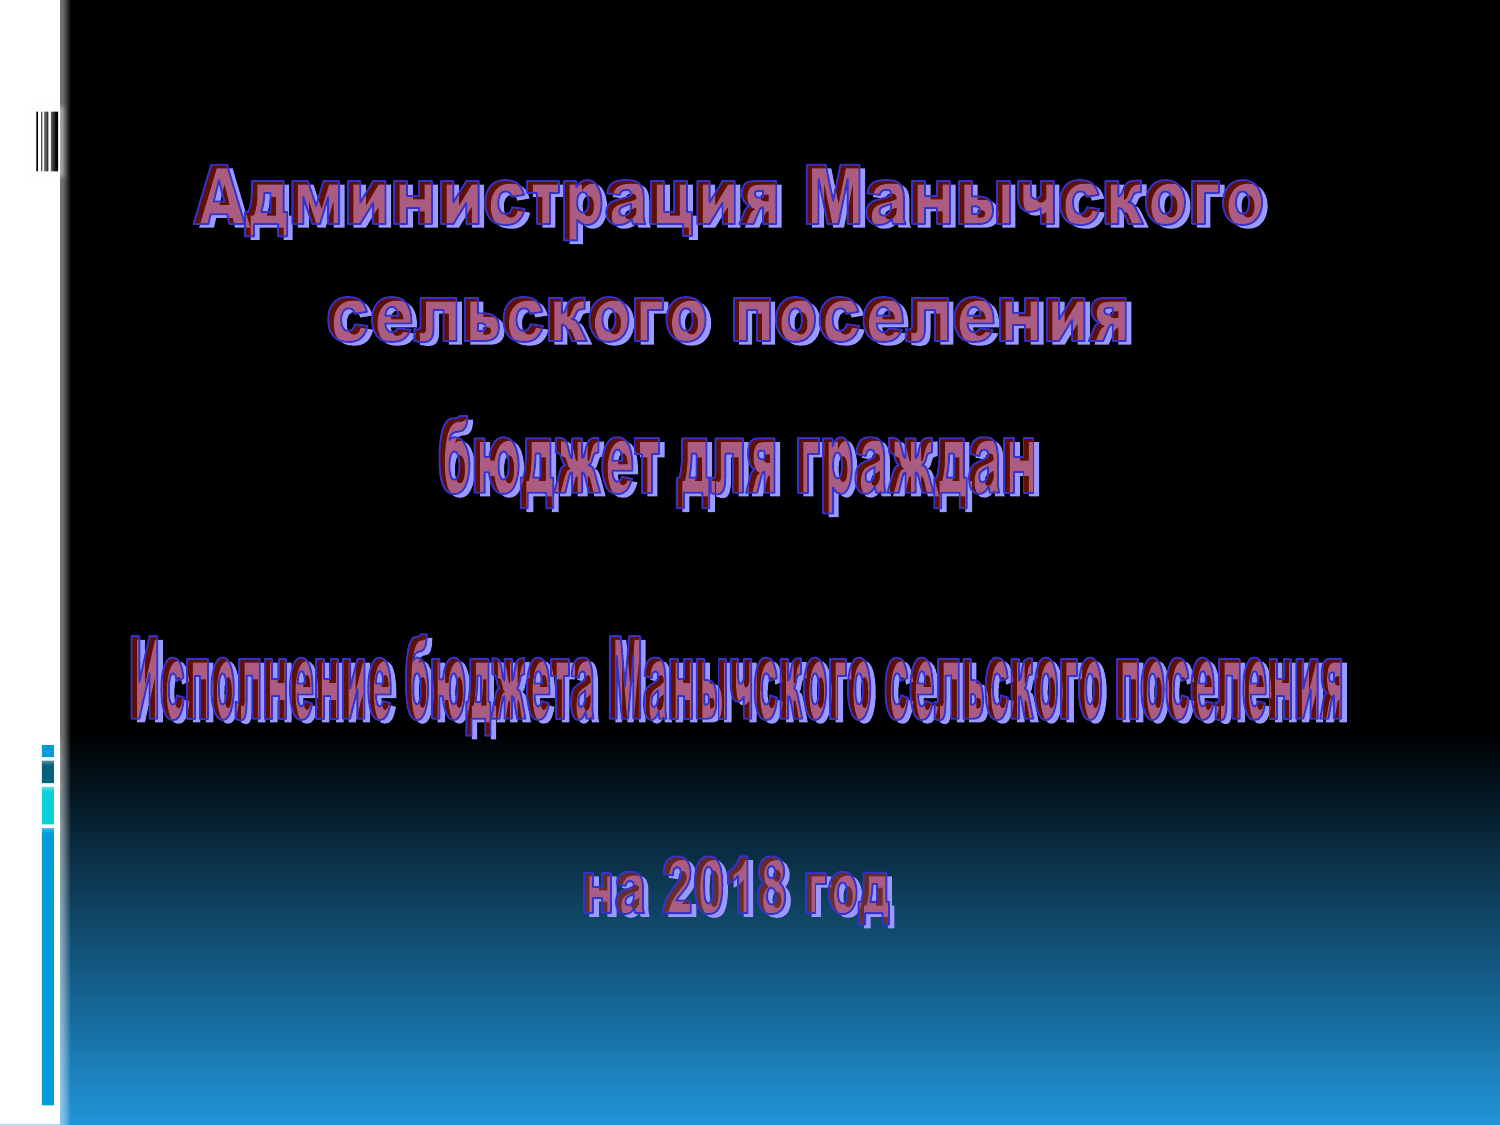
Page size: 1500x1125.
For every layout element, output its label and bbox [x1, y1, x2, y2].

list [1415, 82, 1425, 1005]
text_box [69, 69, 1407, 1045]
